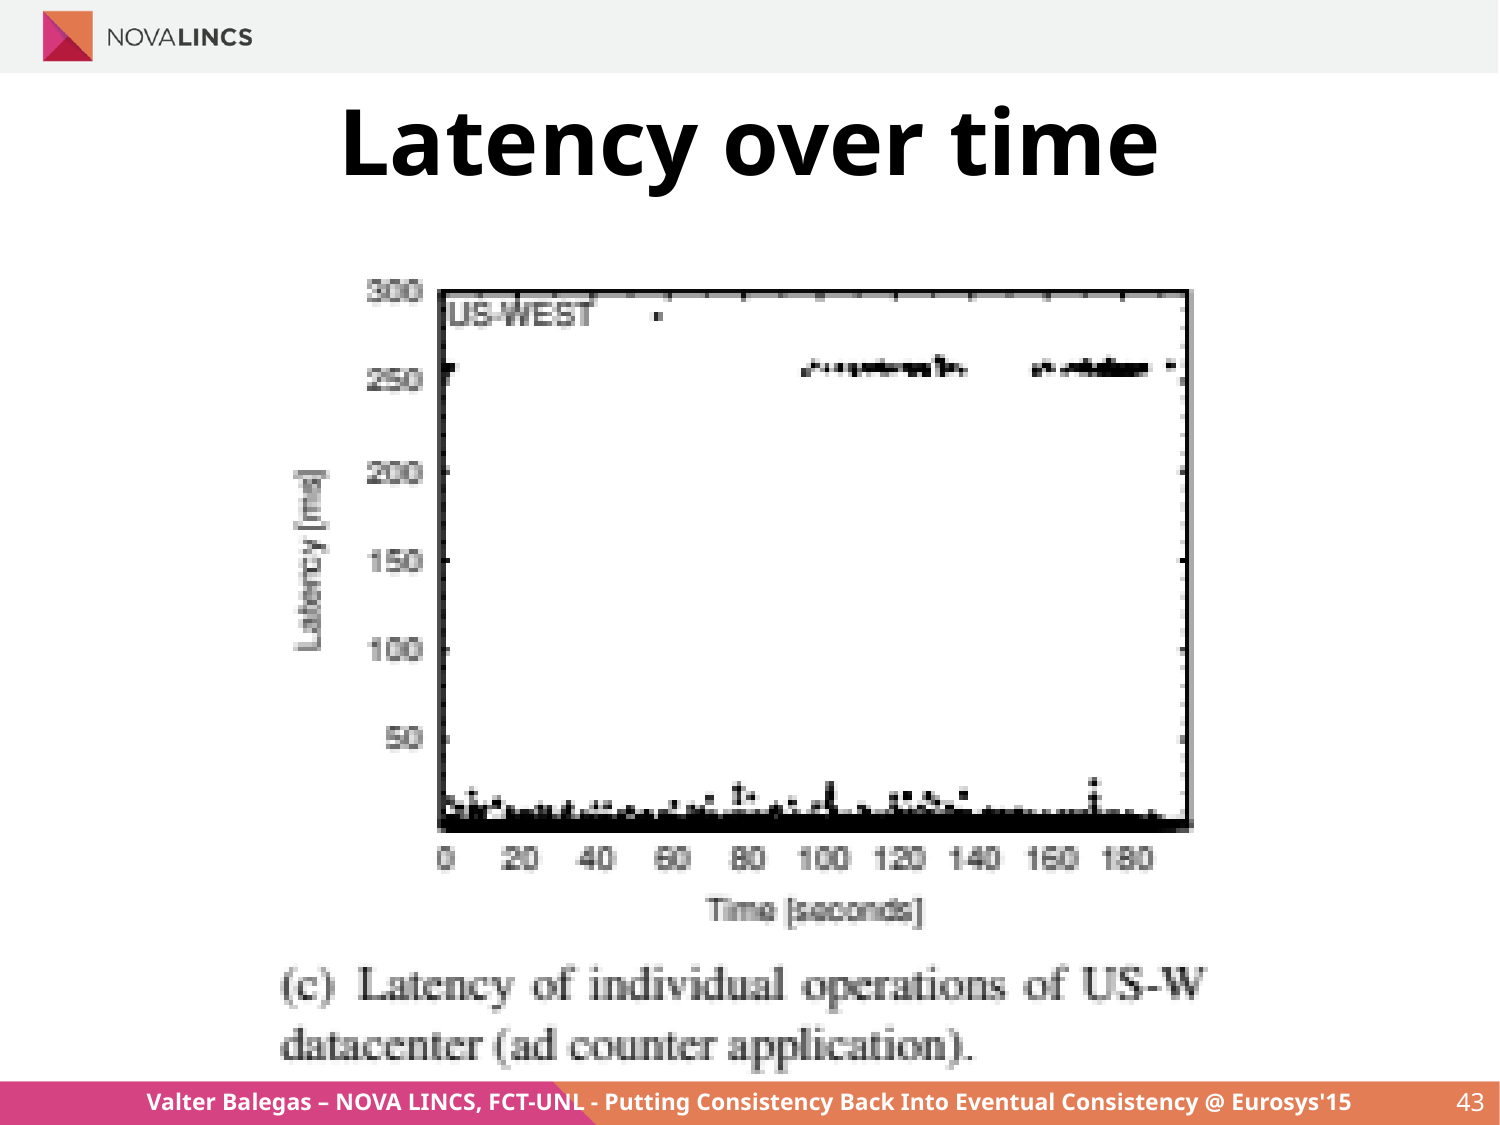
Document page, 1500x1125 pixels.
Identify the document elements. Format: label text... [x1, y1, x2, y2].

footer Valter Balegas – NOVA LINCS, FCT-UNL - Putting Consistency Back Into Eventual Consistency @ Eurosys'15 [112, 1081, 1388, 1125]
picture [0, 0, 1500, 1125]
title Latency over time [75, 45, 1425, 233]
slide_number 43 [1425, 1081, 1500, 1125]
